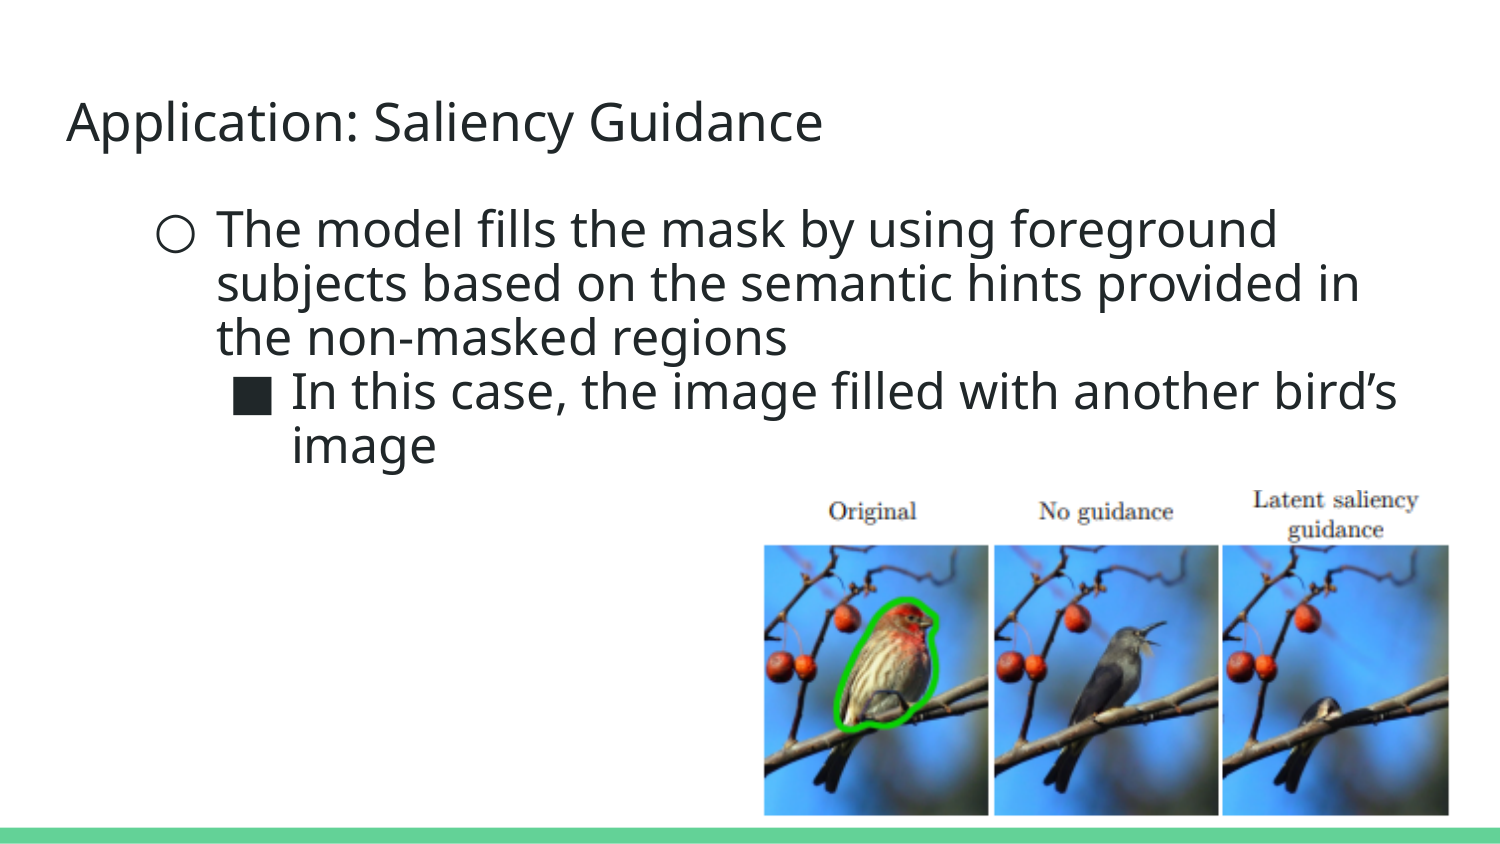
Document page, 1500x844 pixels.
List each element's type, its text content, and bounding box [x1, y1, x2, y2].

picture [722, 490, 1470, 826]
list The model fills the mask by using foreground subjects based on the semantic hints provided in the non-masked regions In this case, the image filled with another bird’s image [51, 189, 1449, 750]
title Application: Saliency Guidance [51, 72, 1449, 167]
